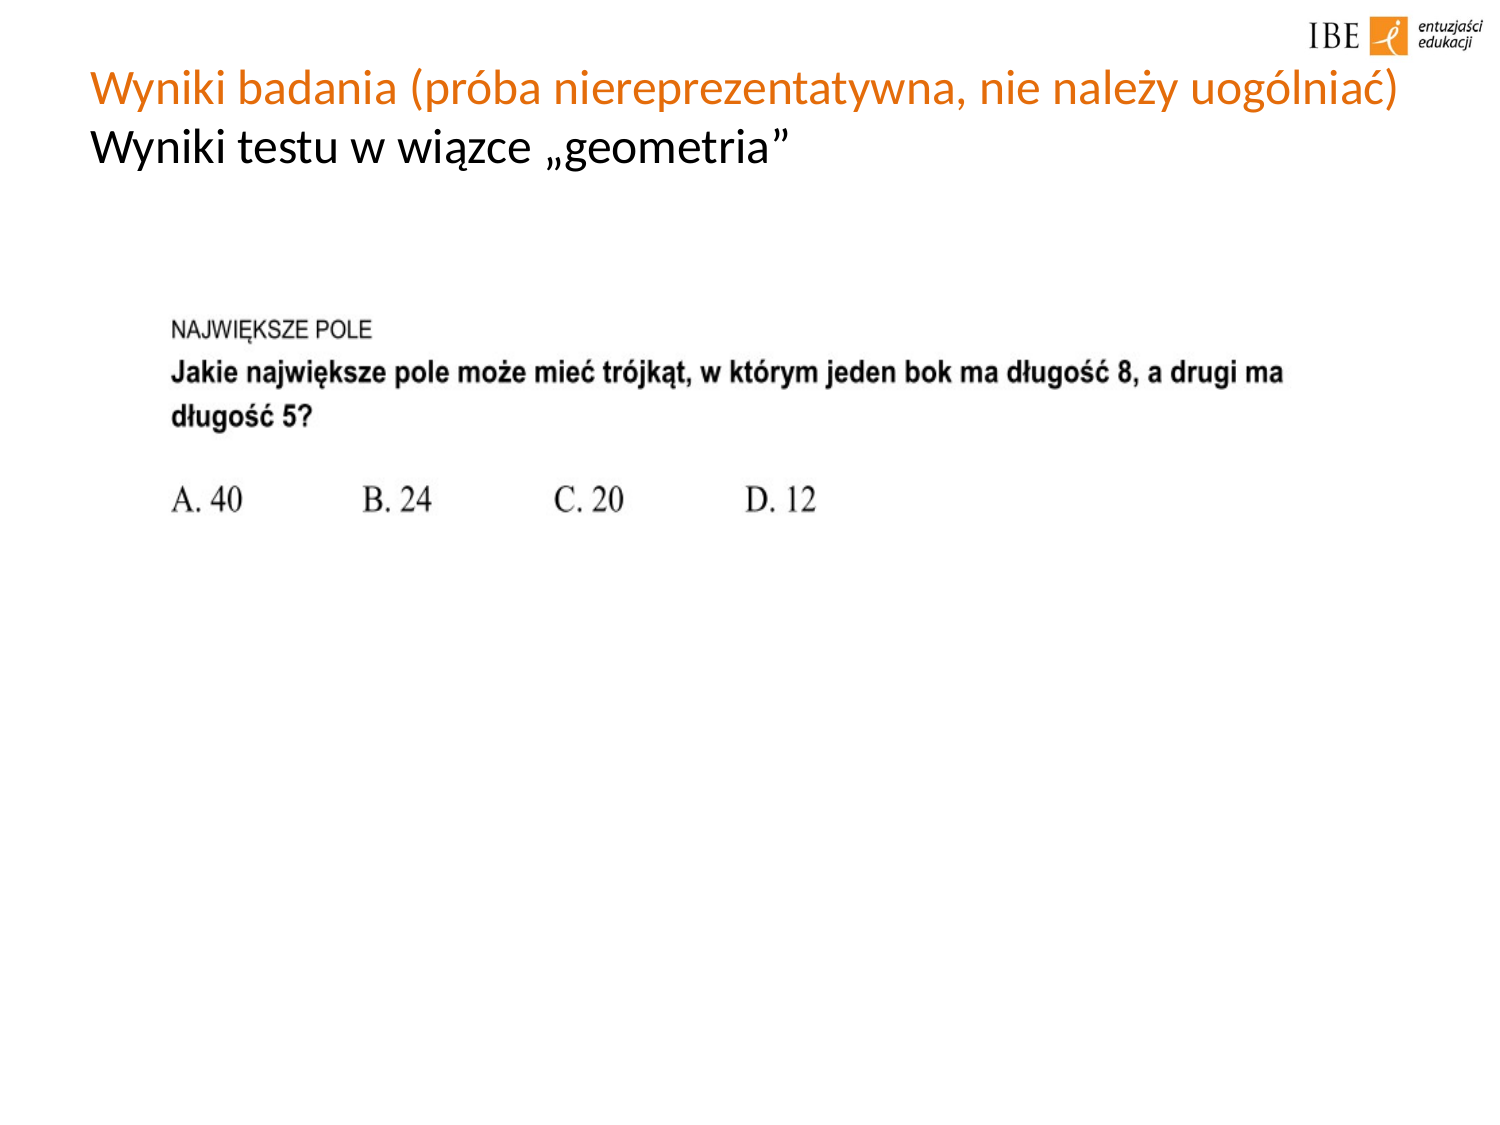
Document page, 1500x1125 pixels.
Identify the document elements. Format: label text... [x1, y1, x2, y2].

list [147, 302, 1294, 522]
picture [1293, 0, 1500, 64]
title Wyniki badania (próba niereprezentatywna, nie należy uogólniać) Wyniki testu w wiązce „geometria” [75, 45, 1425, 233]
